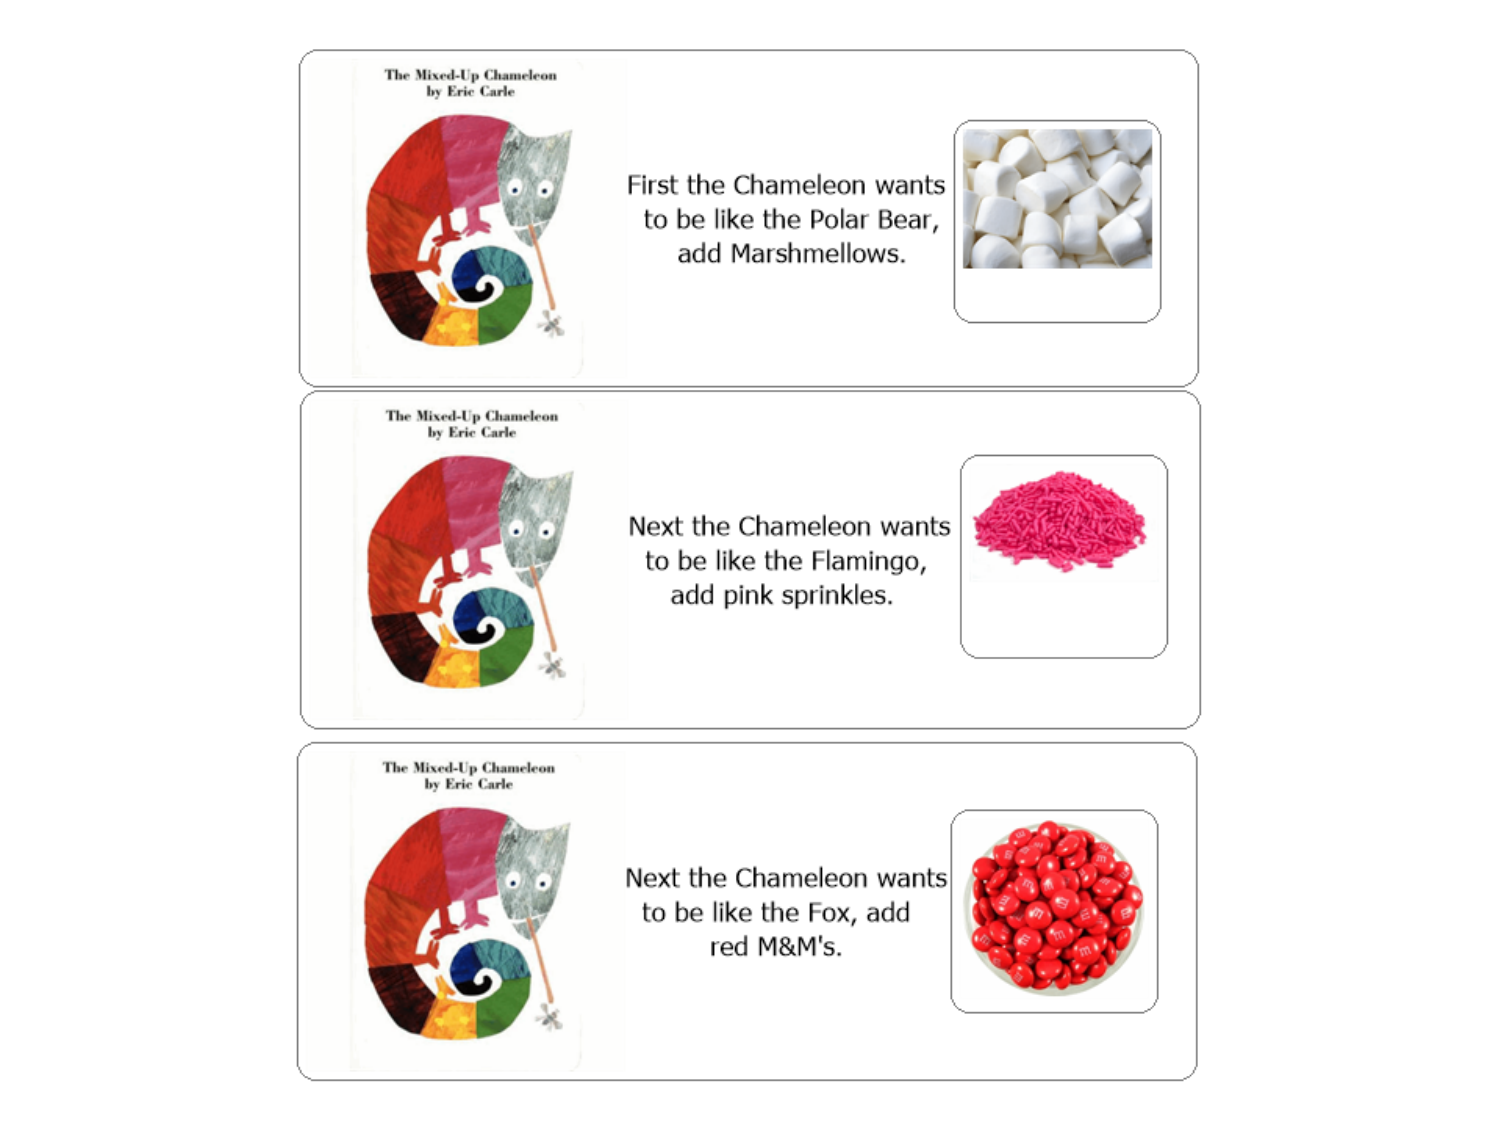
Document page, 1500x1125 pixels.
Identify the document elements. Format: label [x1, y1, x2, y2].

picture [294, 45, 1206, 1086]
